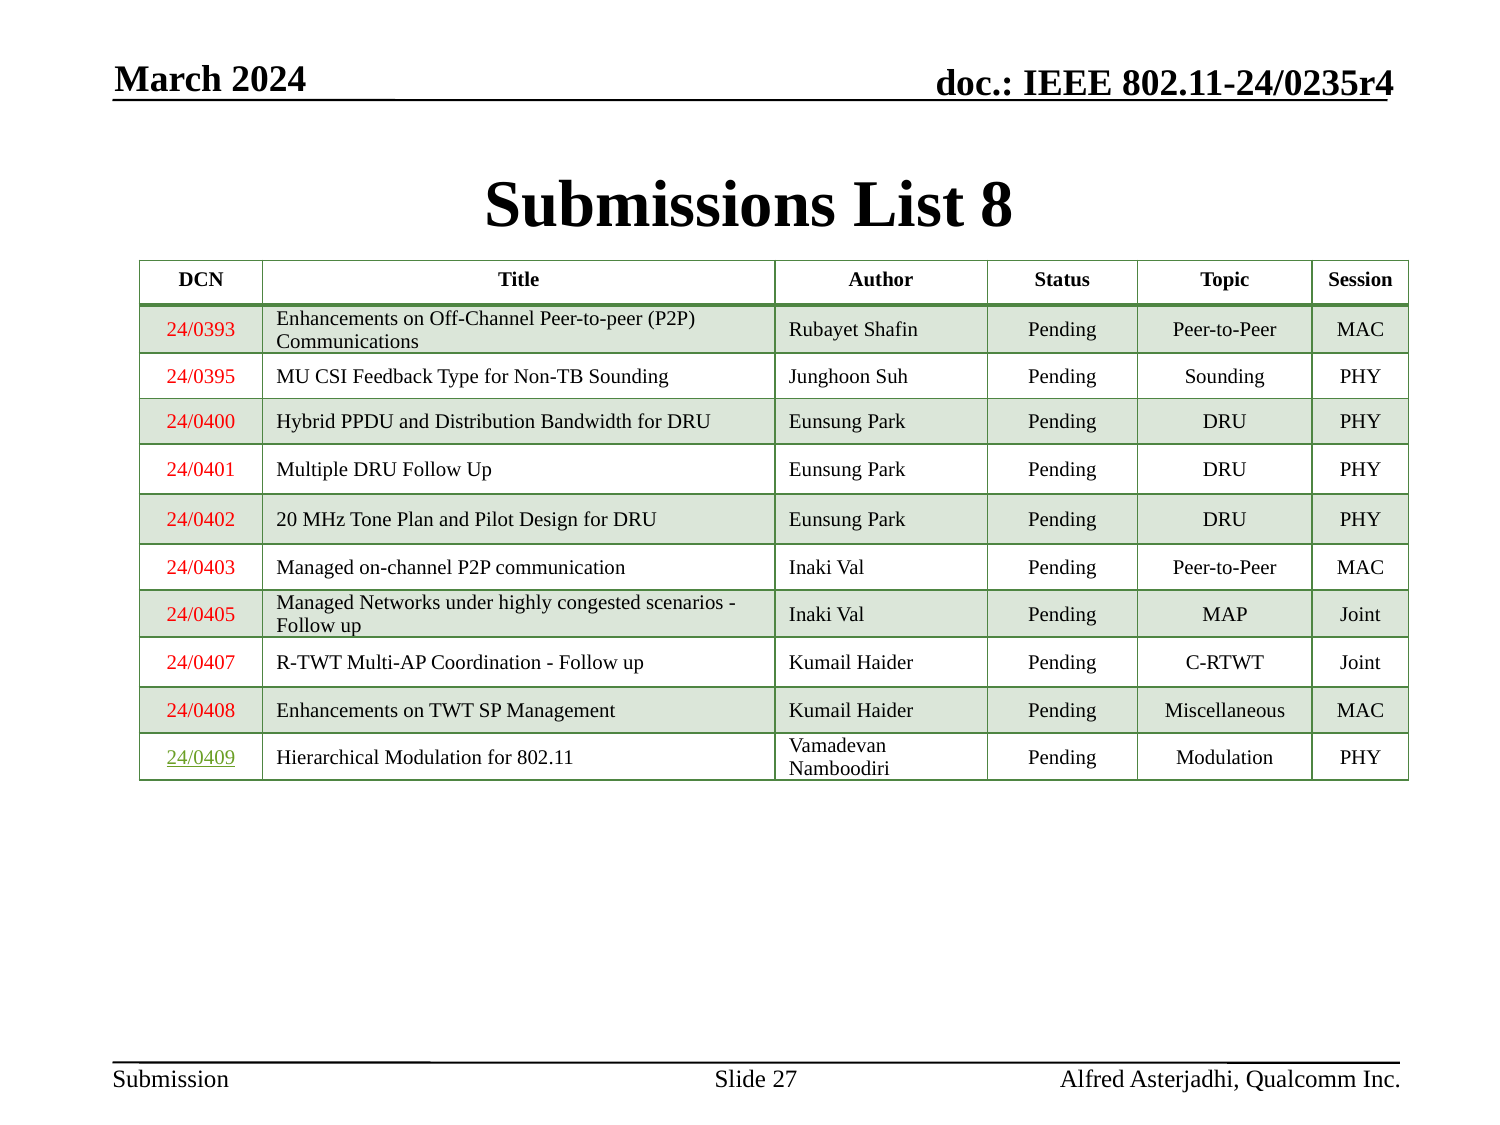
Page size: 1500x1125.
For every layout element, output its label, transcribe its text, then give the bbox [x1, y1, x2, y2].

table_cell R-TWT Multi-AP Coordination - Follow up [263, 638, 774, 686]
table_cell Pending [988, 688, 1137, 732]
table_header Session [1313, 261, 1408, 303]
table_cell MAC [1313, 307, 1408, 352]
footer Alfred Asterjadhi, Qualcomm Inc. [878, 1061, 1402, 1093]
table_cell 24/0402 [140, 495, 262, 543]
table_cell PHY [1313, 495, 1408, 543]
table_cell Hybrid PPDU and Distribution Bandwidth for DRU [263, 399, 774, 443]
table_cell Eunsung Park [776, 445, 987, 493]
table_cell Eunsung Park [776, 399, 987, 443]
table_cell PHY [1313, 734, 1408, 779]
table_header Author [776, 261, 987, 303]
table_cell DRU [1138, 399, 1311, 443]
table_cell Modulation [1138, 734, 1311, 779]
title Submissions List 8 [112, 112, 1388, 288]
table_cell 24/0408 [140, 688, 262, 732]
table_cell Managed Networks under highly congested scenarios - Follow up [263, 591, 774, 636]
table_header DCN [140, 261, 262, 303]
table_cell Kumail Haider [776, 688, 987, 732]
table_cell Kumail Haider [776, 638, 987, 686]
table_cell Joint [1313, 591, 1408, 636]
table_cell Pending [988, 734, 1137, 779]
table_cell Pending [988, 495, 1137, 543]
table_cell DRU [1138, 445, 1311, 493]
table_cell Rubayet Shafin [776, 307, 987, 352]
table_cell 20 MHz Tone Plan and Pilot Design for DRU [263, 495, 774, 543]
table_header Status [988, 261, 1137, 303]
table_cell 24/0400 [140, 399, 262, 443]
table_cell PHY [1313, 399, 1408, 443]
table_cell Sounding [1138, 354, 1311, 398]
table_cell Pending [988, 545, 1137, 589]
table_cell Pending [988, 638, 1137, 686]
table_cell Pending [988, 354, 1137, 398]
table_cell 24/0393 [140, 307, 262, 352]
table_cell C-RTWT [1138, 638, 1311, 686]
table_cell 24/0407 [140, 638, 262, 686]
table_cell MAP [1138, 591, 1311, 636]
table_header Title [263, 261, 774, 303]
table_cell Eunsung Park [776, 495, 987, 543]
table_cell MU CSI Feedback Type for Non-TB Sounding [263, 354, 774, 398]
table_cell Miscellaneous [1138, 688, 1311, 732]
table_cell 24/0409 [140, 734, 262, 779]
table_cell Pending [988, 399, 1137, 443]
table_cell Inaki Val [776, 545, 987, 589]
table_cell 24/0405 [140, 591, 262, 636]
table_cell MAC [1313, 545, 1408, 589]
table_cell Joint [1313, 638, 1408, 686]
table_cell 24/0403 [140, 545, 262, 589]
table_cell DRU [1138, 495, 1311, 543]
table_cell Pending [988, 307, 1137, 352]
table_cell Pending [988, 445, 1137, 493]
table_cell Managed on-channel P2P communication [263, 545, 774, 589]
table_cell Peer-to-Peer [1138, 307, 1311, 352]
table_cell Pending [988, 591, 1137, 636]
table_cell PHY [1313, 445, 1408, 493]
table_cell MAC [1313, 688, 1408, 732]
table_cell PHY [1313, 354, 1408, 398]
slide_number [114, 54, 423, 100]
table_cell 24/0395 [140, 354, 262, 398]
table_cell Enhancements on TWT SP Management [263, 688, 774, 732]
table_cell Peer-to-Peer [1138, 545, 1311, 589]
table_cell Multiple DRU Follow Up [263, 445, 774, 493]
table_cell 24/0401 [140, 445, 262, 493]
table_cell Junghoon Suh [776, 354, 987, 398]
table_cell Enhancements on Off-Channel Peer-to-peer (P2P) Communications [263, 307, 774, 352]
slide_number Slide 27 [712, 1061, 800, 1123]
table_header Topic [1138, 261, 1311, 303]
table_cell Hierarchical Modulation for 802.11 [263, 734, 774, 779]
table_cell Inaki Val [776, 591, 987, 636]
table_cell Vamadevan Namboodiri [776, 734, 987, 779]
